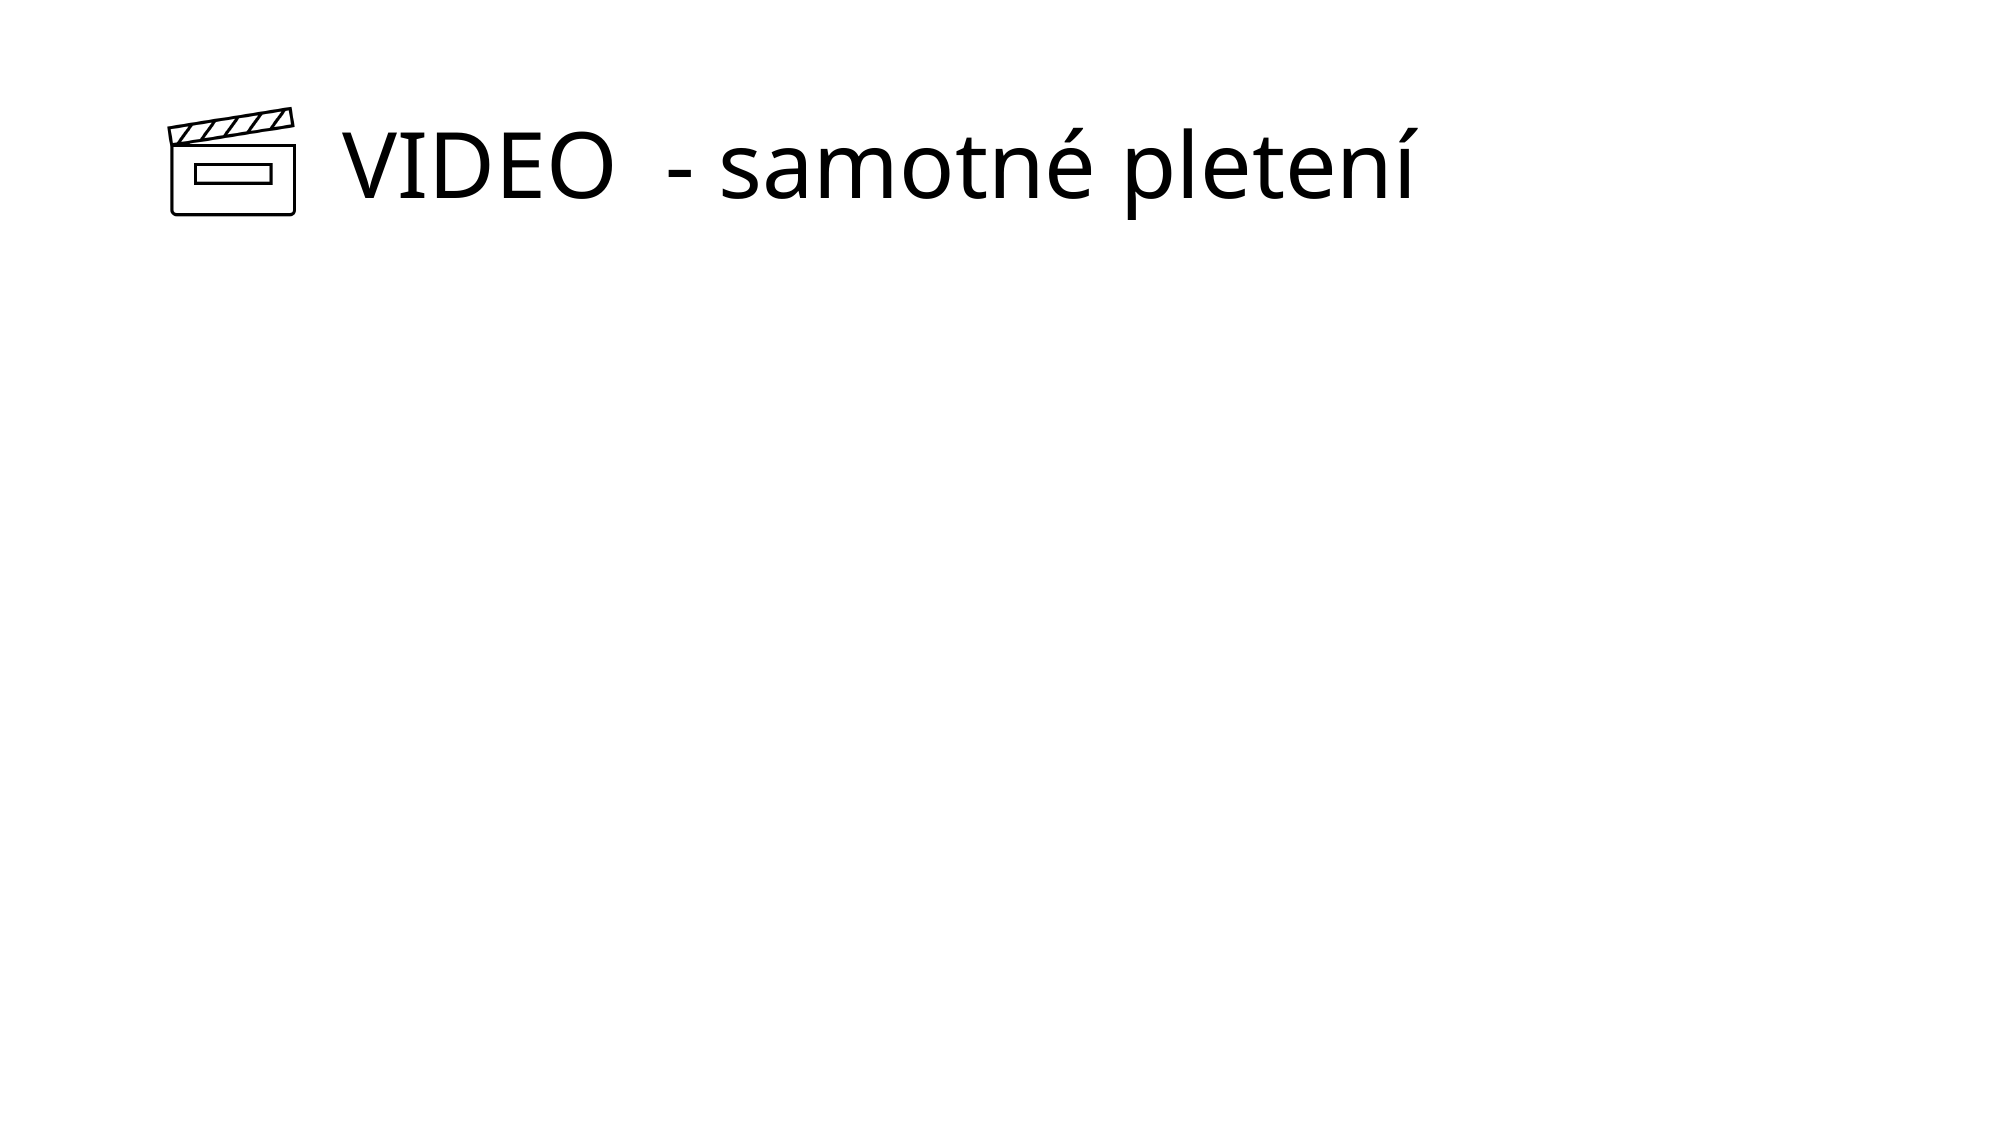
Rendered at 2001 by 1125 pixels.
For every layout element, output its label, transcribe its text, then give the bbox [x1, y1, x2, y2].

title VIDEO - samotné pletení [137, 59, 1863, 278]
picture [156, 84, 307, 235]
